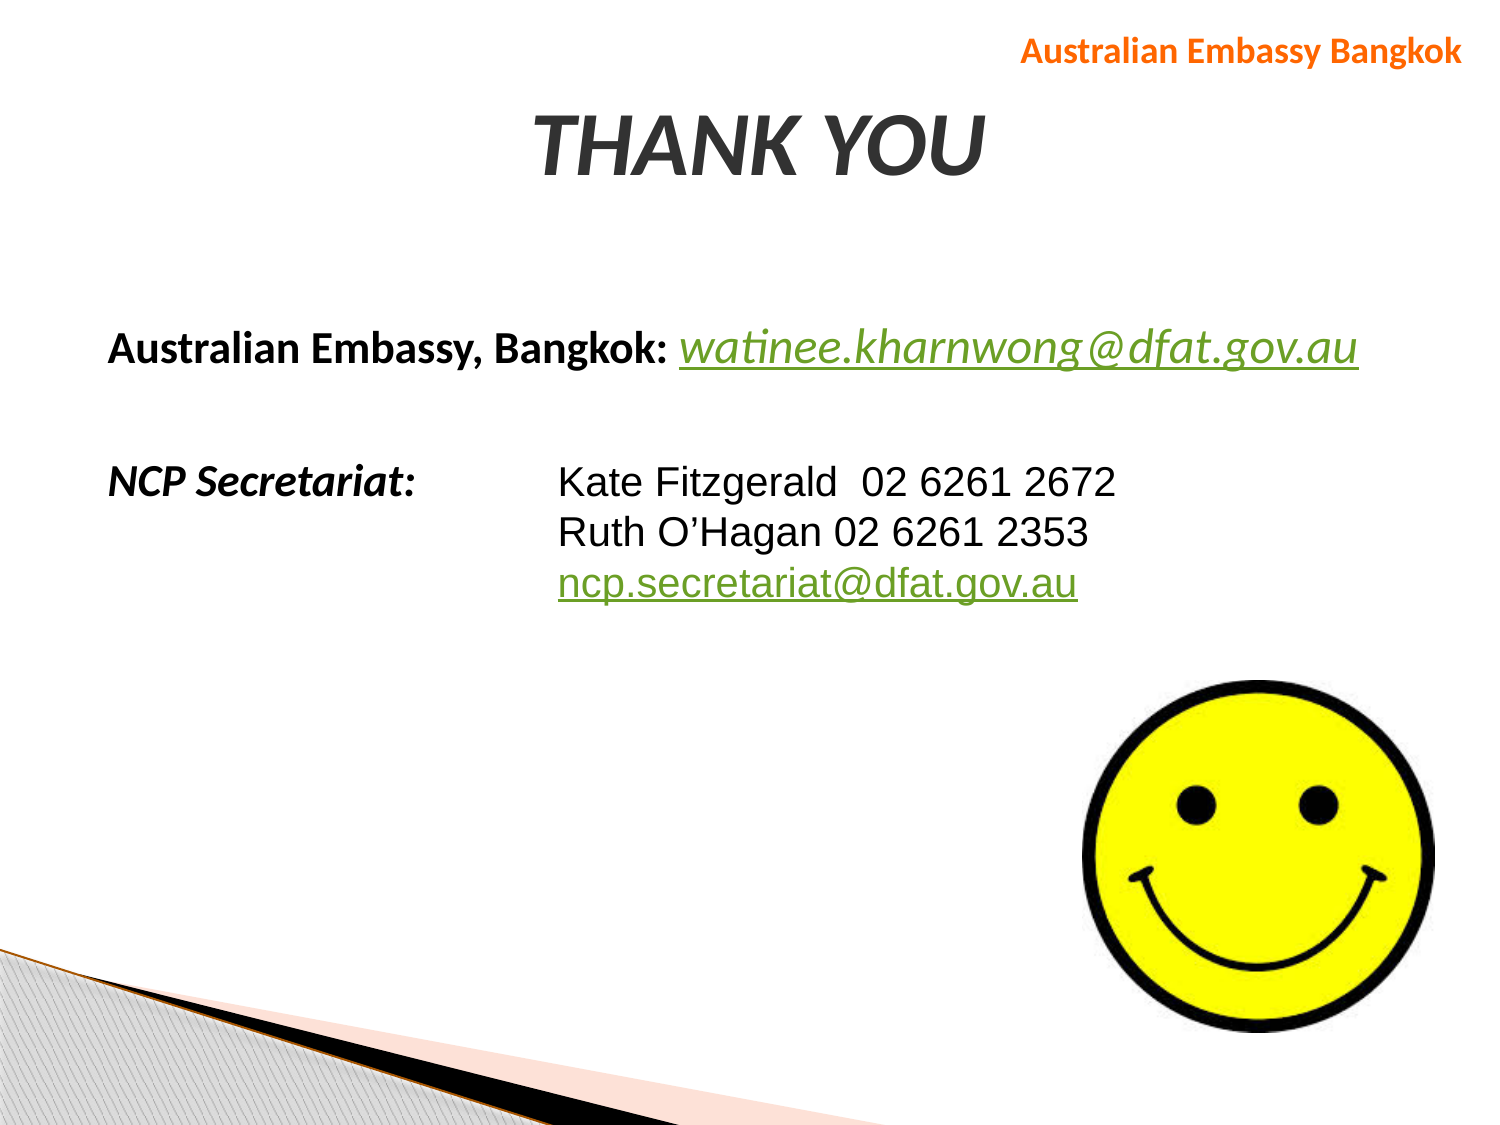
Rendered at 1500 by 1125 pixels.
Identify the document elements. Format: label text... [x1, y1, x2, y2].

list Australian Embassy, Bangkok: watinee.kharnwong@dfat.gov.au NCP Secretariat: Kate Fitzgerald 02 6261 2672 Ruth O’Hagan 02 6261 2353 ncp.secretariat@dfat.gov.au [75, 243, 1425, 986]
picture [1082, 680, 1435, 1033]
text_box Australian Embassy Bangkok [1005, 19, 1500, 79]
title THANK YOU [75, 45, 1425, 233]
